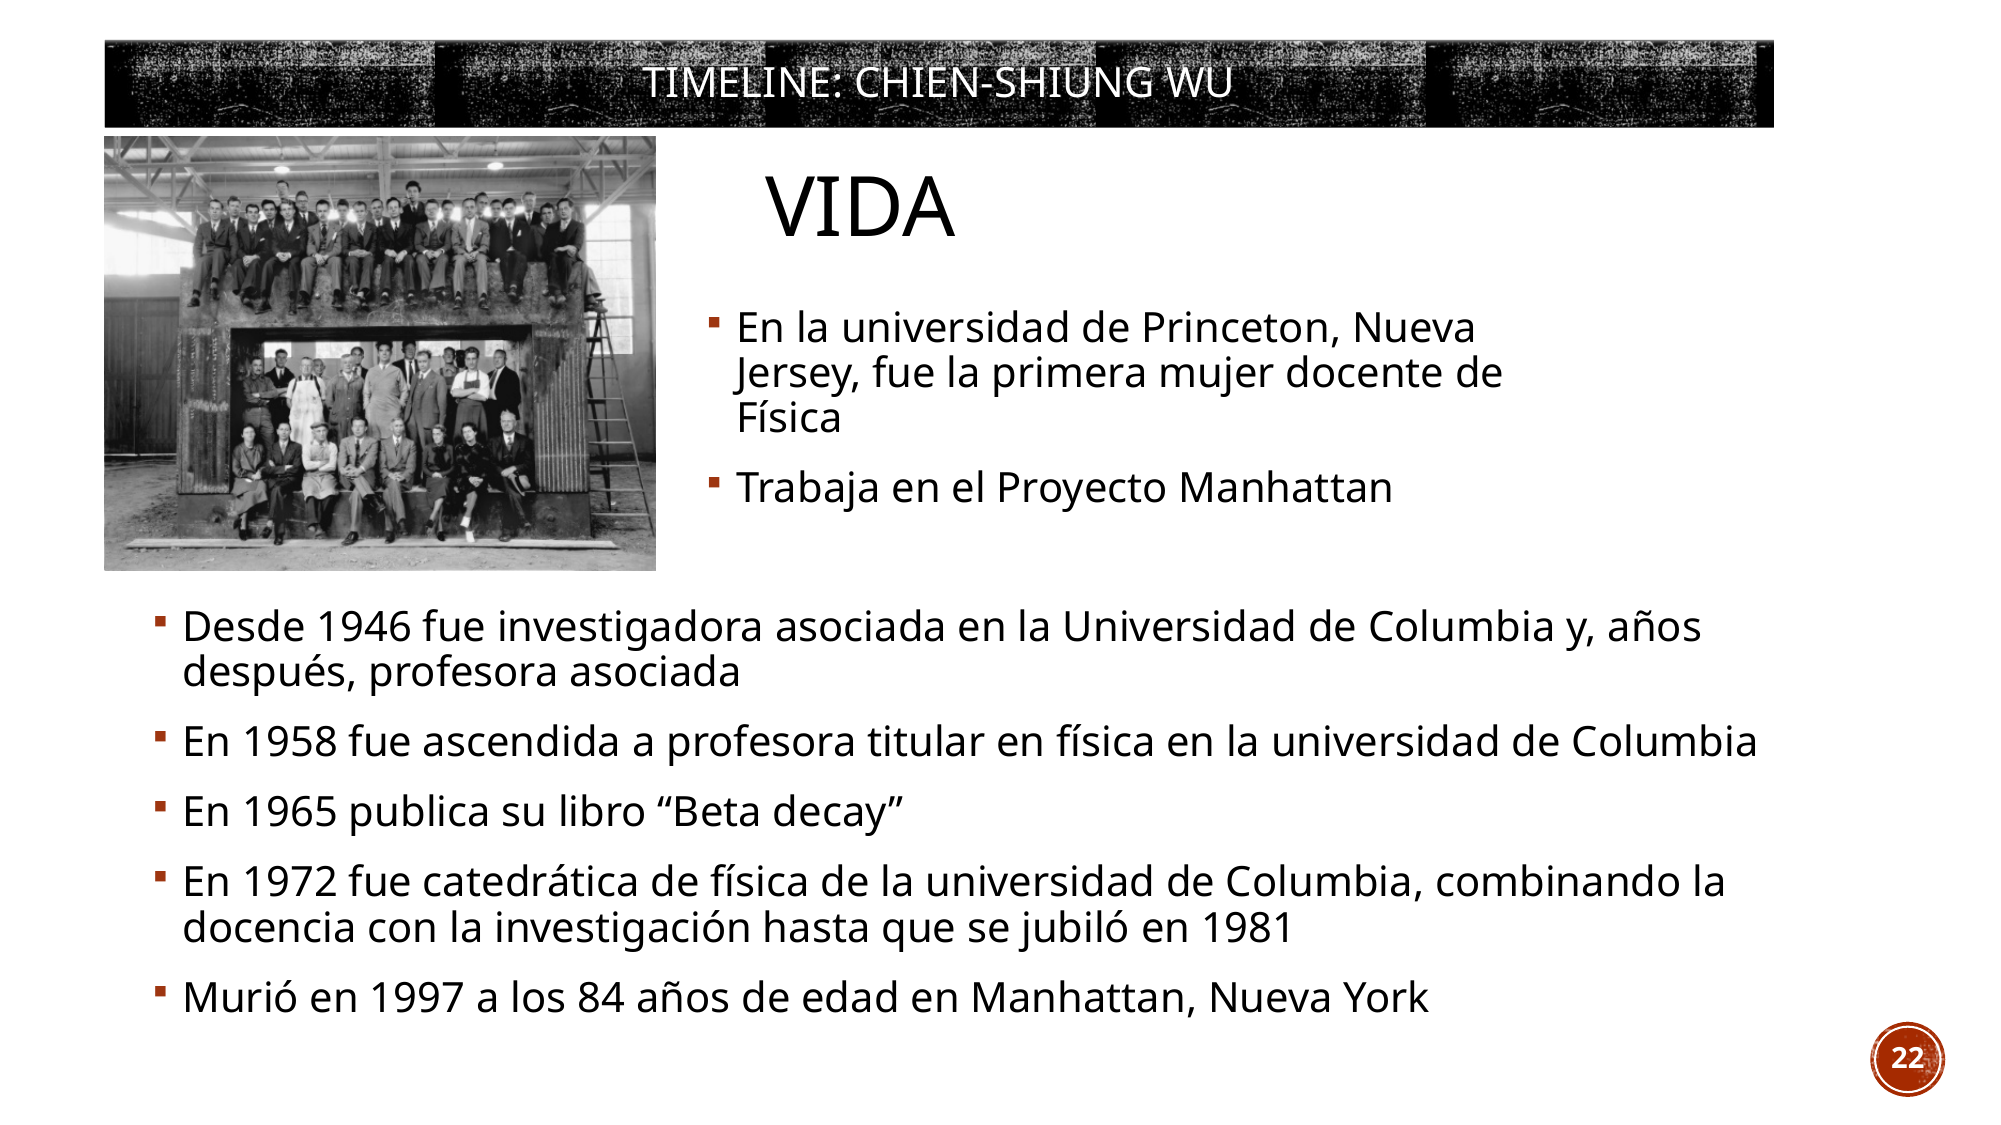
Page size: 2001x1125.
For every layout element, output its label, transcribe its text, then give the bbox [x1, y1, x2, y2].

text_box En la universidad de Princeton, Nueva Jersey, fue la primera mujer docente de Física Trabaja en el Proyecto Manhattan [691, 209, 1565, 520]
picture [104, 136, 656, 571]
slide_number 22 [1855, 1028, 1961, 1089]
title Vida [750, 128, 1129, 209]
text_box TIMELINE: Chien-shiung wu [105, 45, 1773, 127]
list Desde 1946 fue investigadora asociada en la Universidad de Columbia y, años después, profesora asociada En 1958 fue ascendida a profesora titular en física en la universidad de Columbia En 1965 publica su libro “Beta decay” En 1972 fue catedrática de física de la universidad de Columbia, combinando la docencia con la investigación hasta que se jubiló en 1981 Murió en 1997 a los 84 años de edad en Manhattan, Nueva York [137, 598, 1863, 1125]
